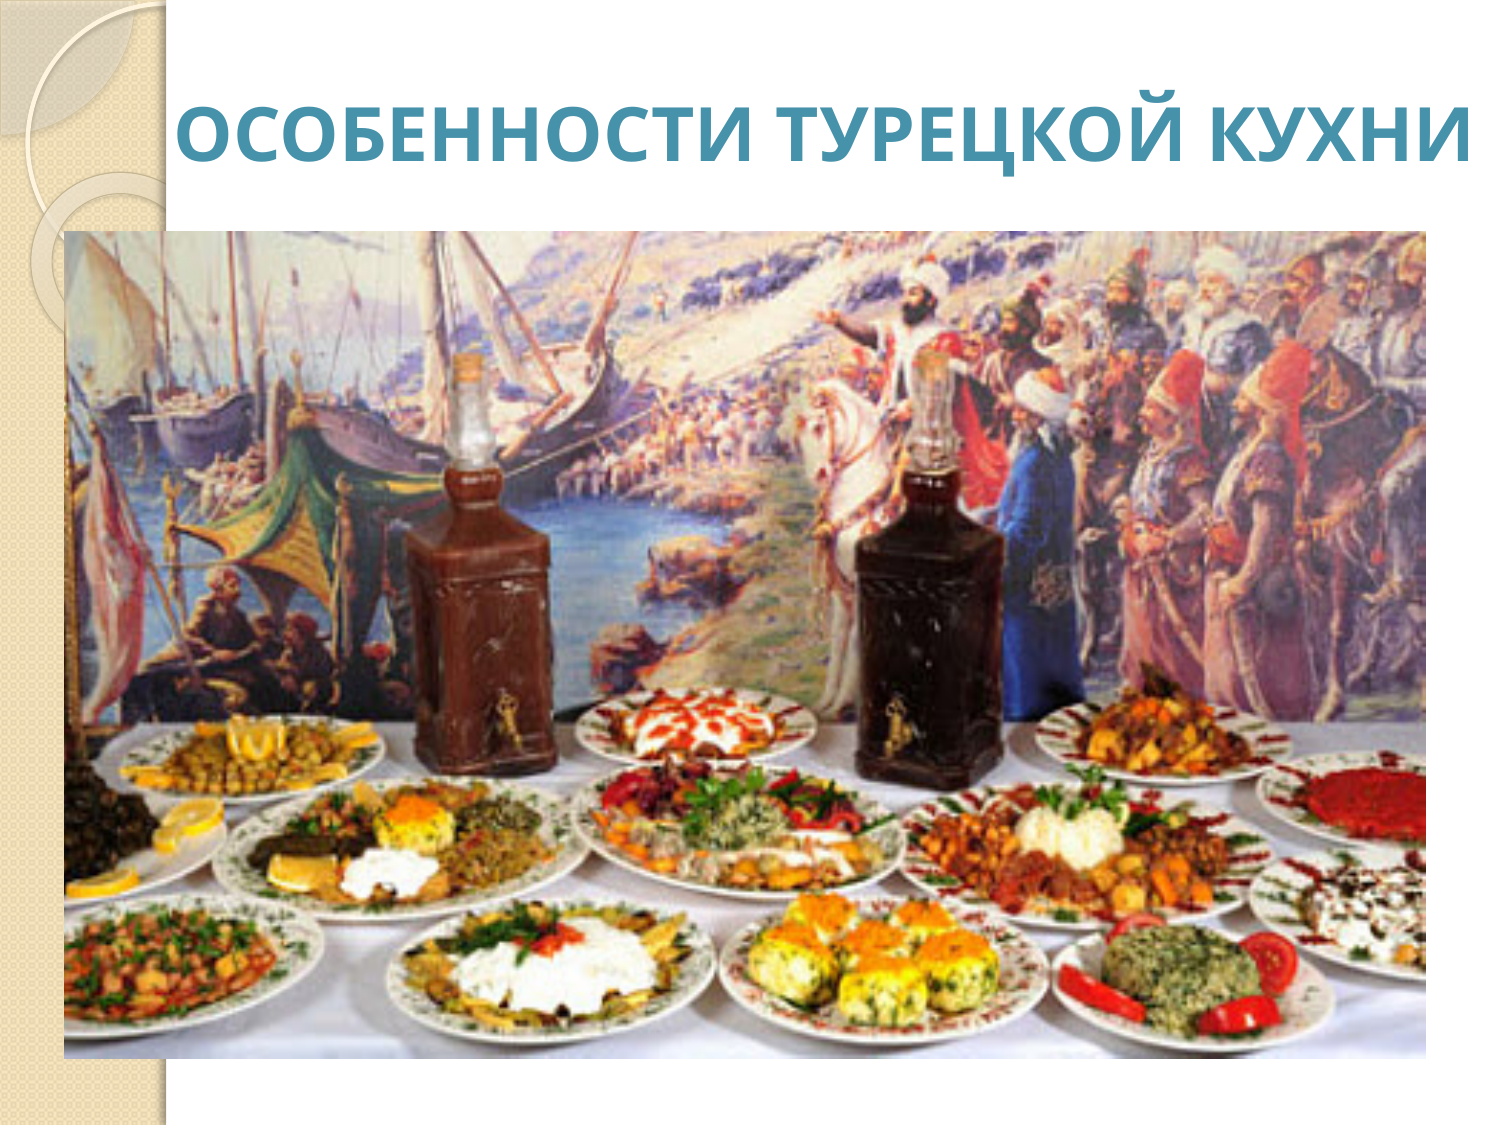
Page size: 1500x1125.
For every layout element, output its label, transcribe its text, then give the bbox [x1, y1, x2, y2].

picture [64, 231, 1426, 1059]
title Особенности турецкой кухни [150, 66, 1500, 197]
